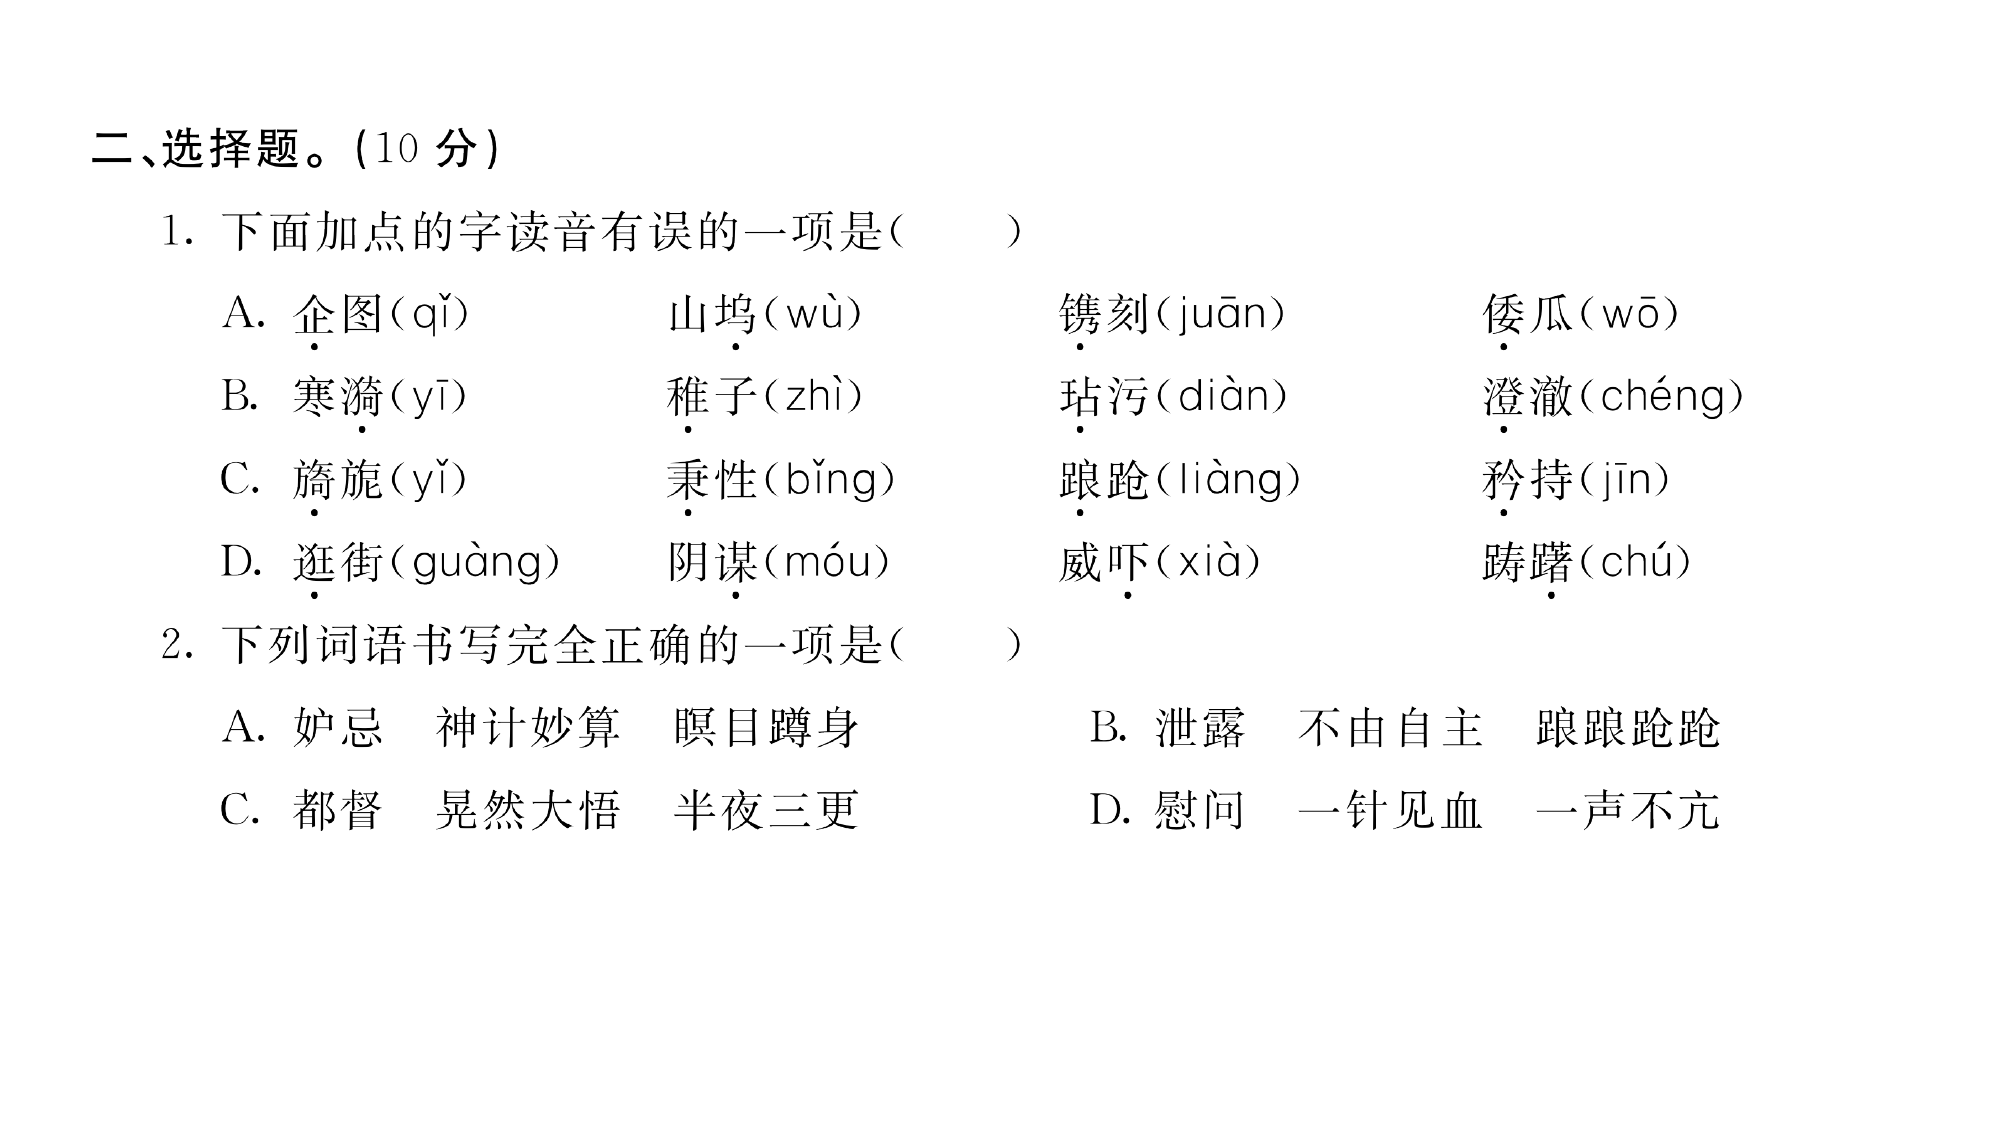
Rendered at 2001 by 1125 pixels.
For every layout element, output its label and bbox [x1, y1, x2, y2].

picture [88, 118, 1979, 846]
